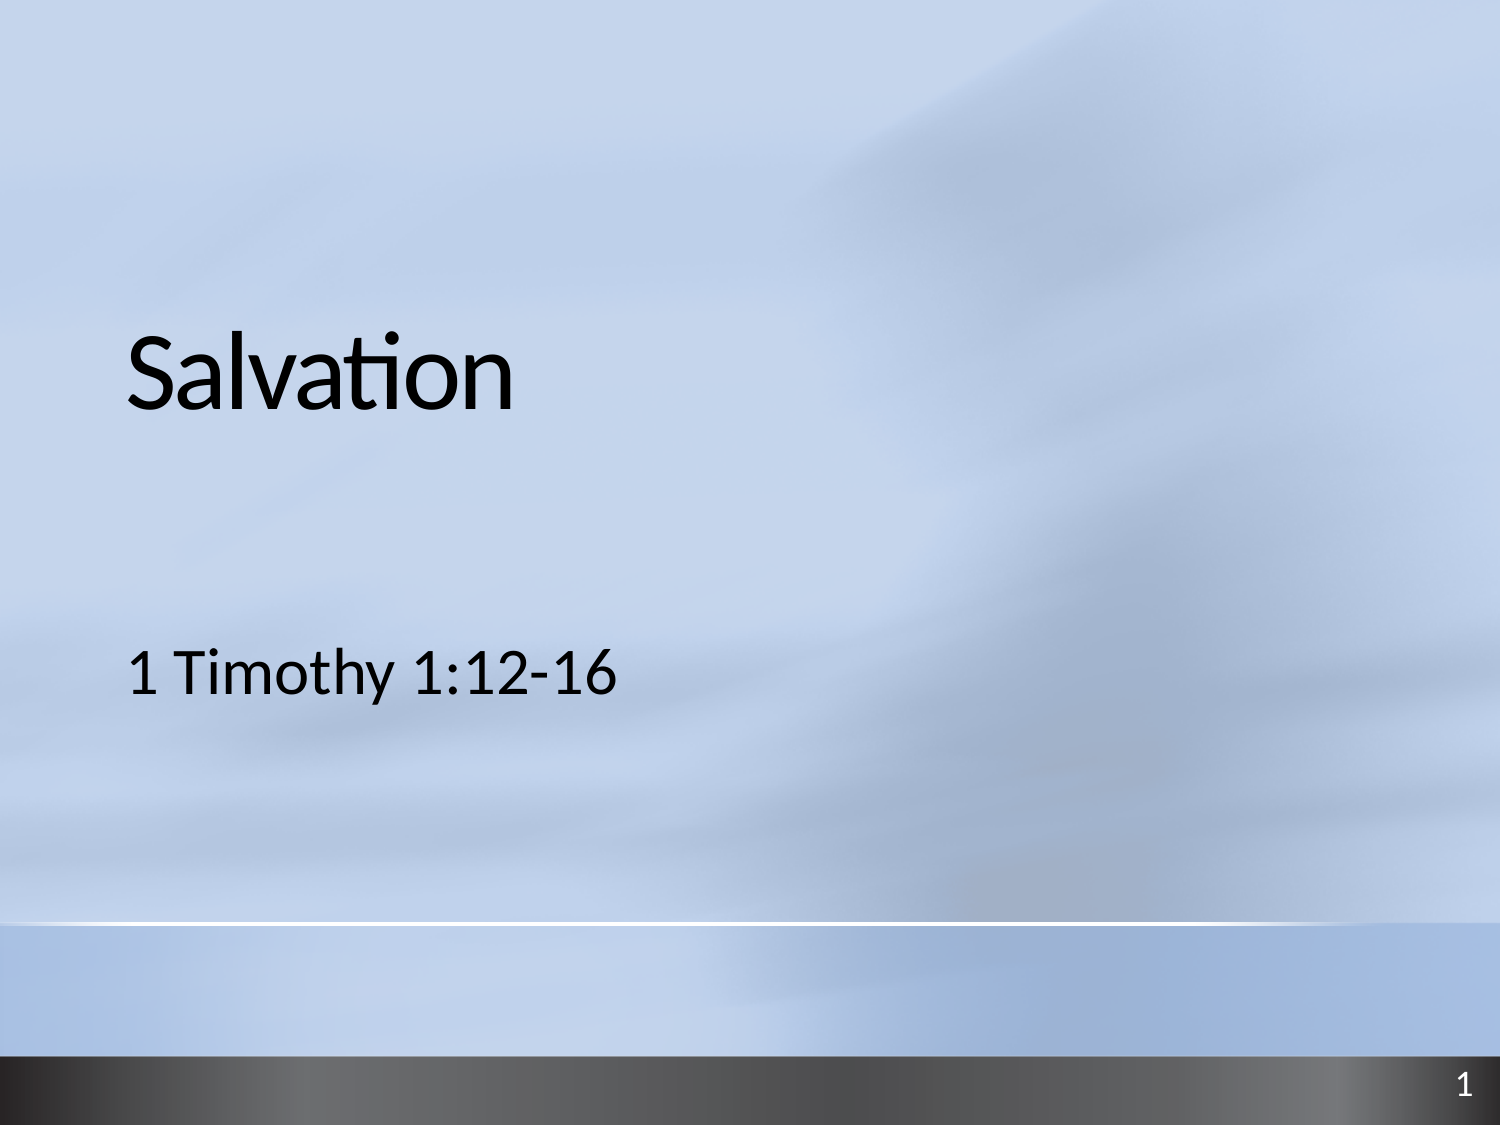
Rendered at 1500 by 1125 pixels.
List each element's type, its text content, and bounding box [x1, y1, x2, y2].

slide_number 1 [1439, 1051, 1500, 1112]
title Salvation [125, 312, 1386, 501]
picture [0, 0, 1500, 1125]
subtitle 1 Timothy 1:12-16 [125, 636, 1386, 1125]
